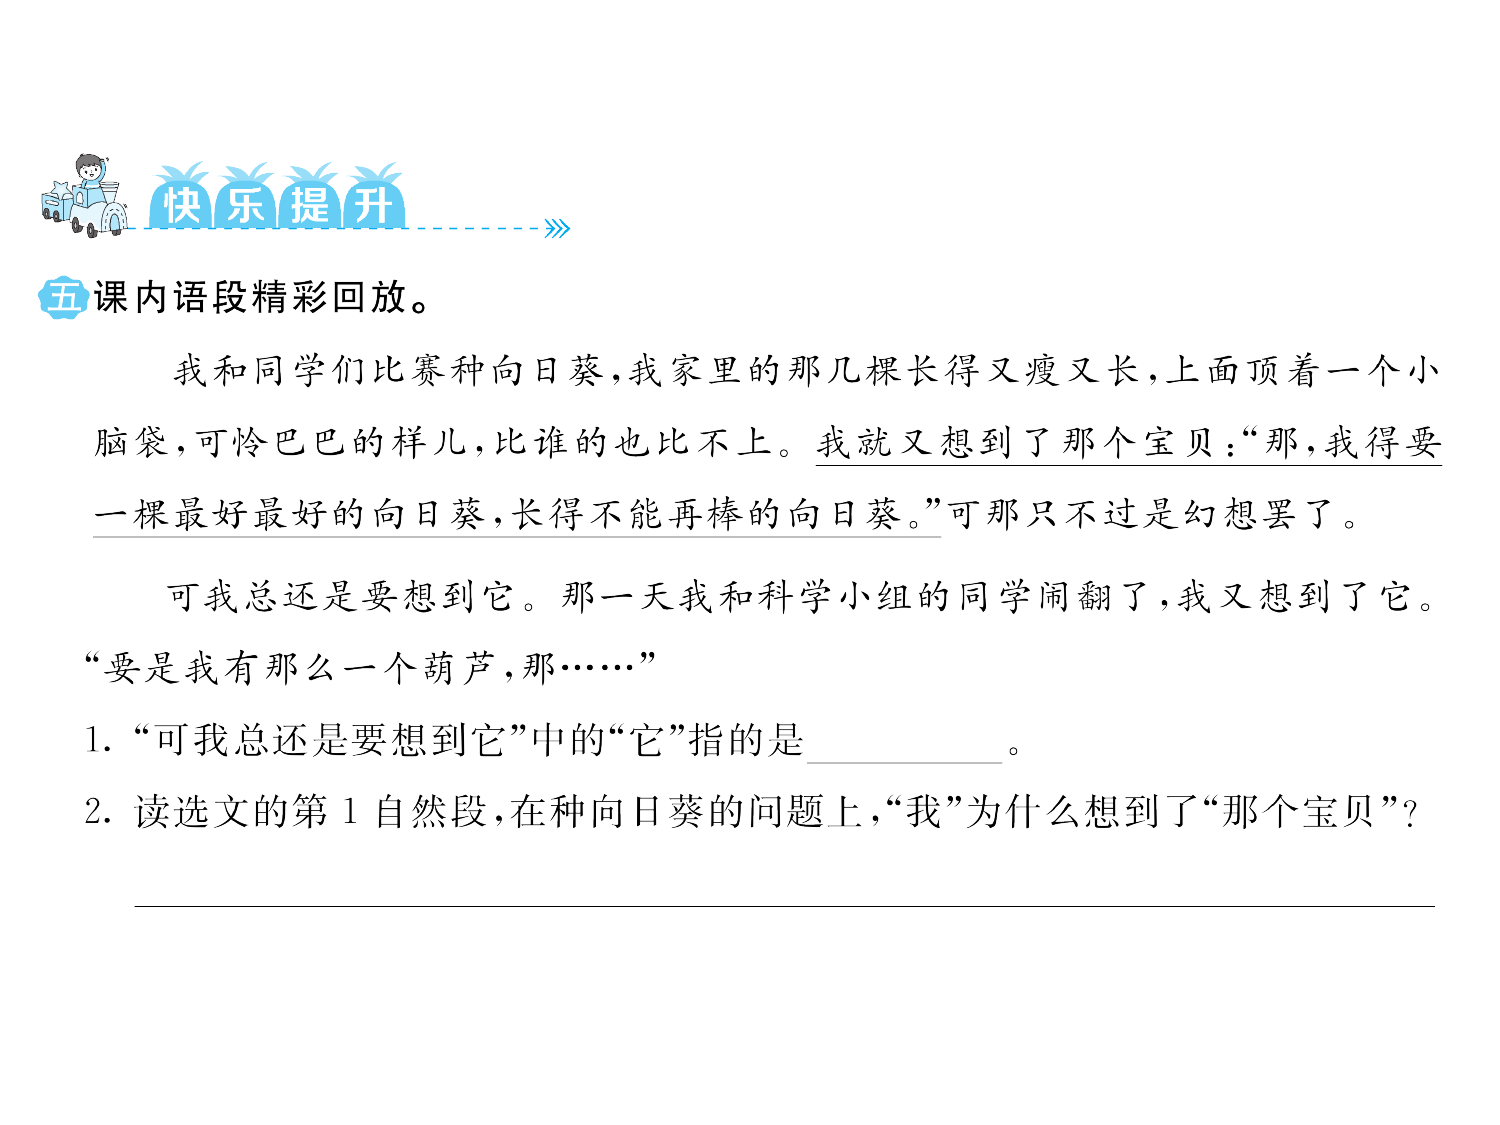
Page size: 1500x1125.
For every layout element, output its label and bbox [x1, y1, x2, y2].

picture [82, 569, 1500, 918]
picture [35, 125, 1453, 558]
